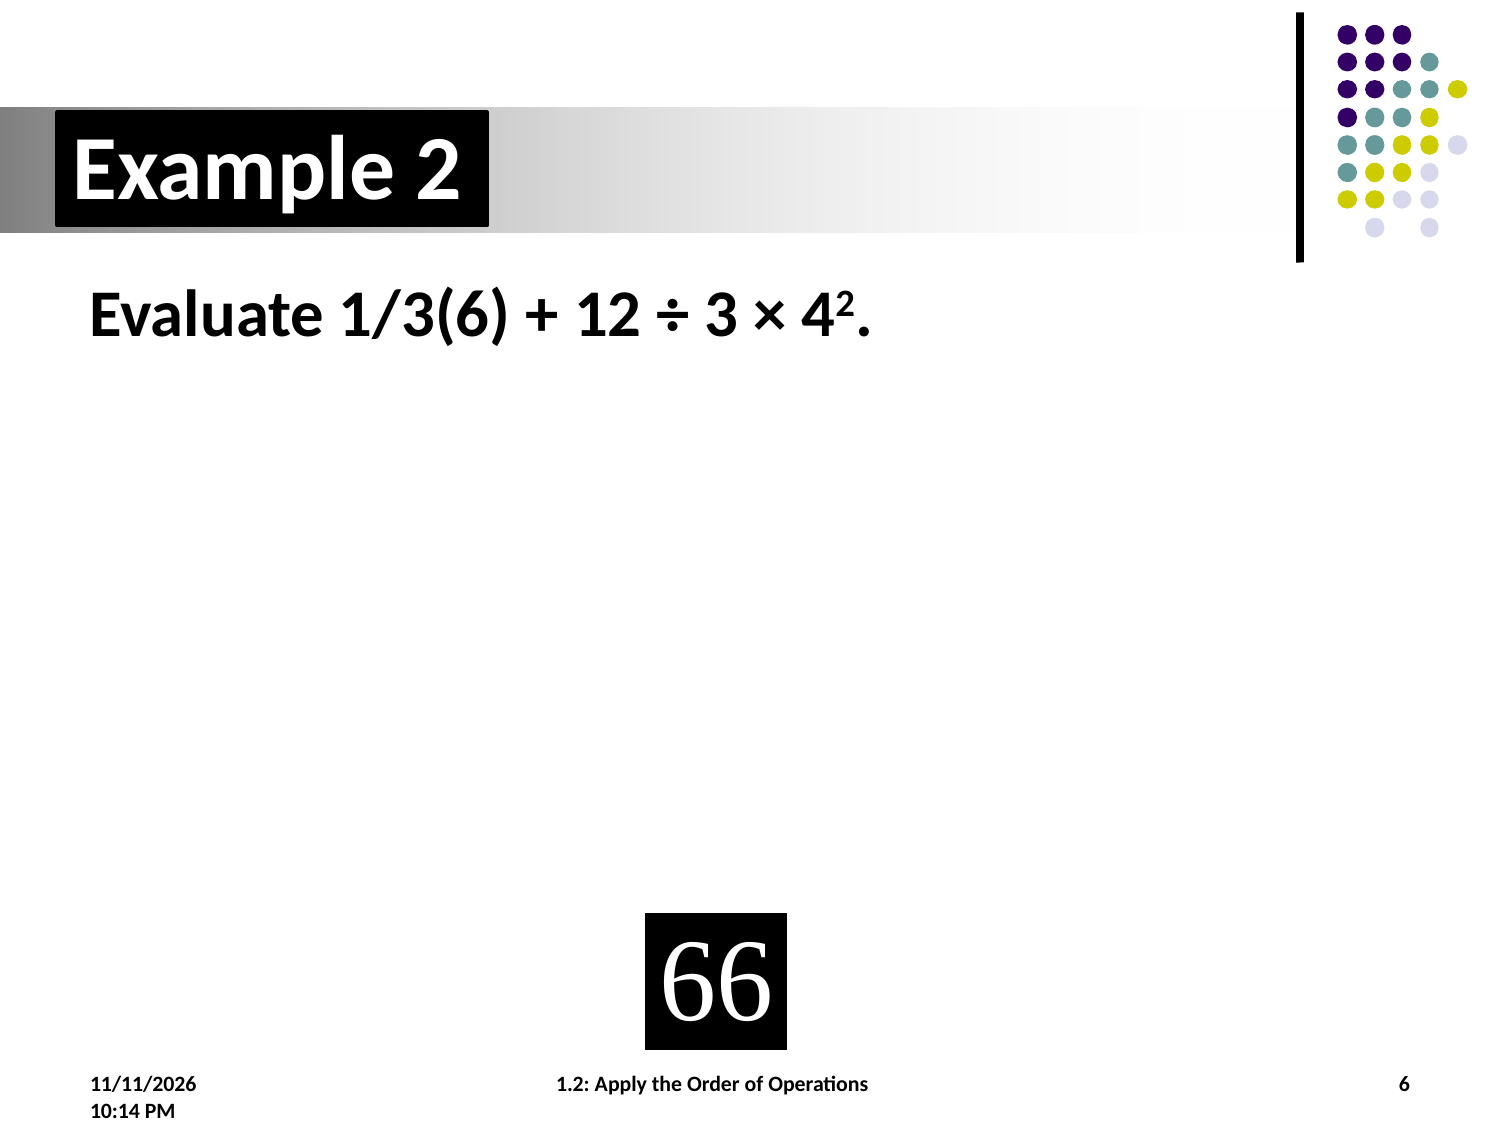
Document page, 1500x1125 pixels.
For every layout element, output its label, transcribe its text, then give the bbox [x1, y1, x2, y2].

slide_number 6 [1112, 1062, 1426, 1101]
footer 1.2: Apply the Order of Operations [324, 1062, 1101, 1101]
title Example 2 [57, 112, 1275, 225]
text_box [644, 912, 788, 1051]
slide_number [74, 1062, 301, 1101]
text_box Evaluate 1/3(6) + 12 ÷ 3 × 42. [75, 262, 1391, 358]
